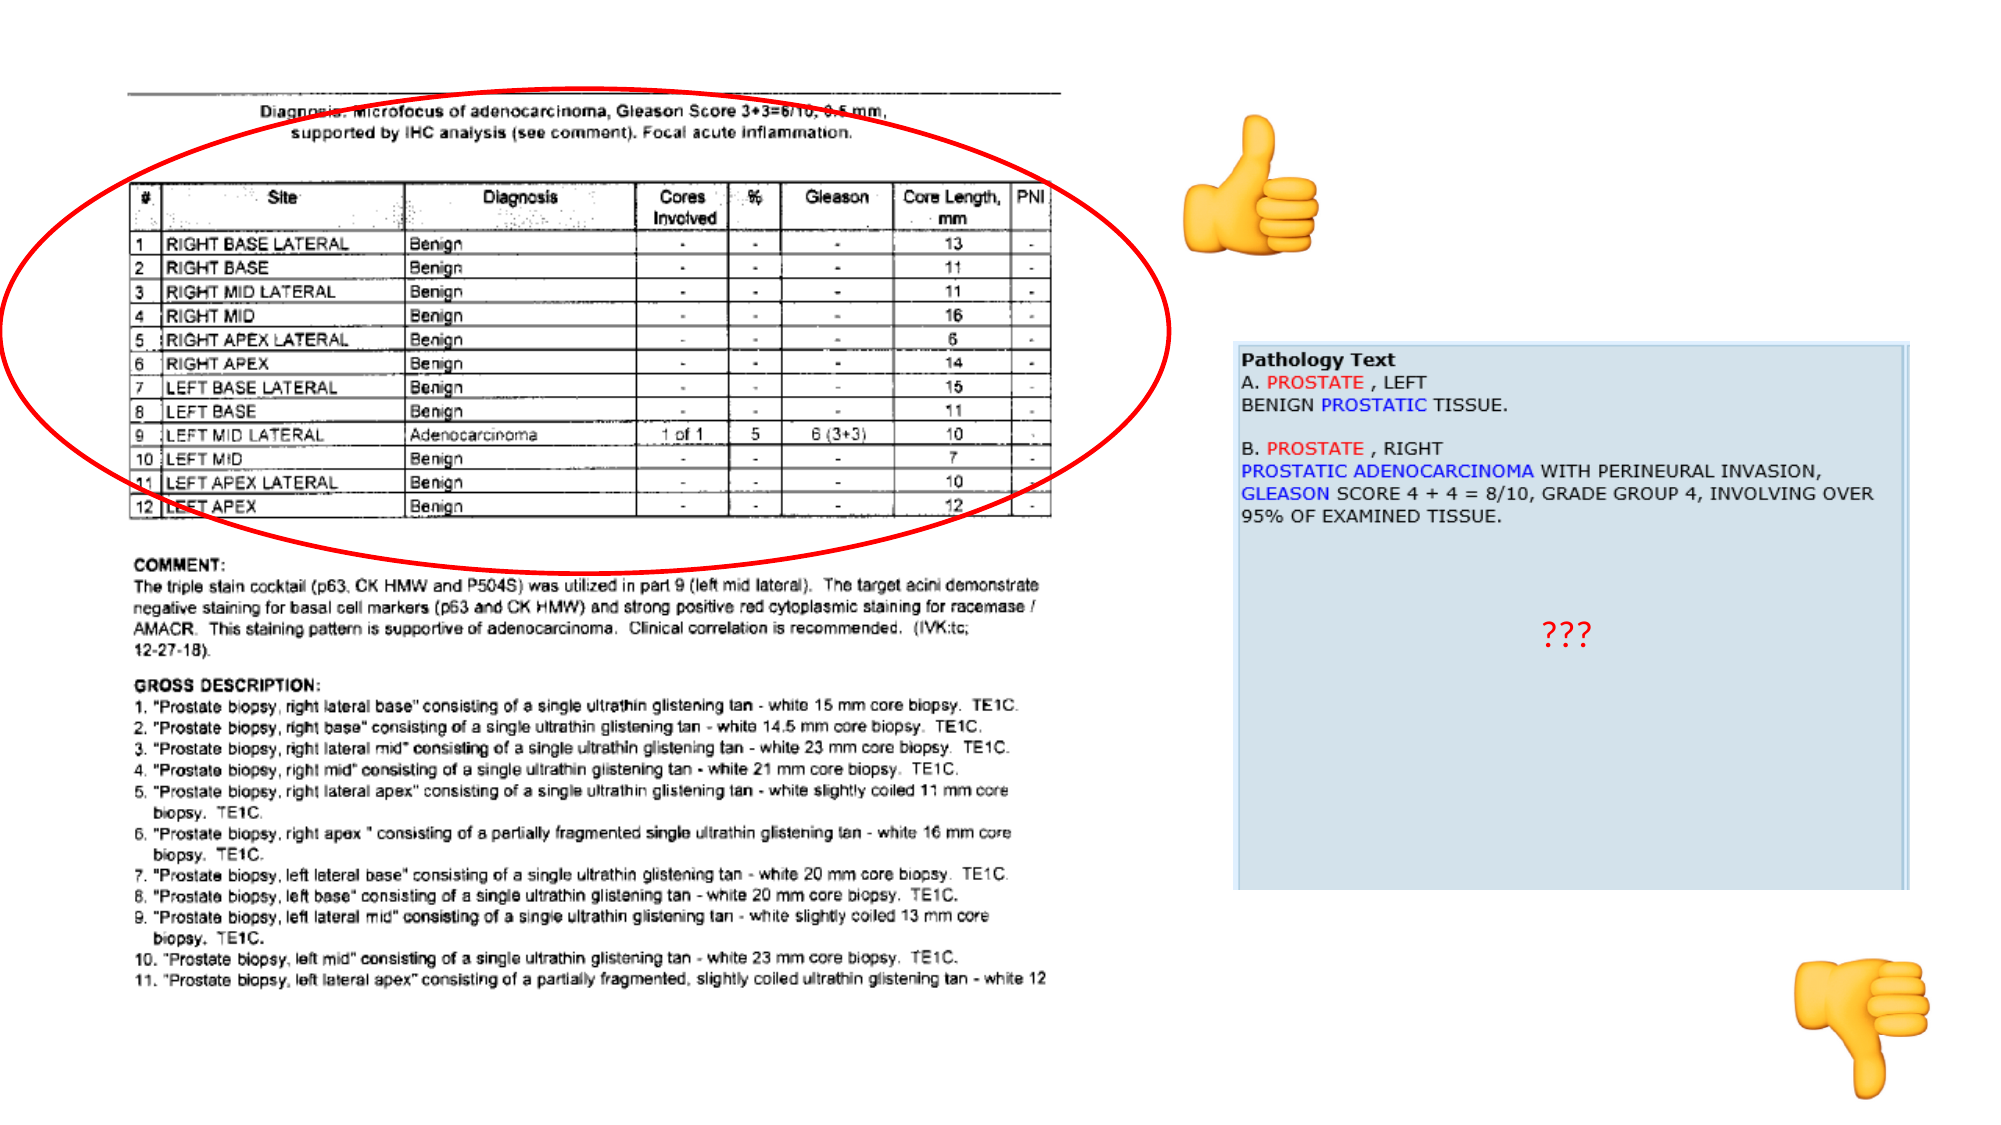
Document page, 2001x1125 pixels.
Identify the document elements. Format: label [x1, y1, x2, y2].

picture [1168, 103, 1332, 266]
picture [1780, 947, 1943, 1110]
picture [109, 79, 1080, 1002]
picture [1232, 341, 1910, 890]
text_box [0, 188, 109, 474]
text_box [1080, 201, 1171, 462]
